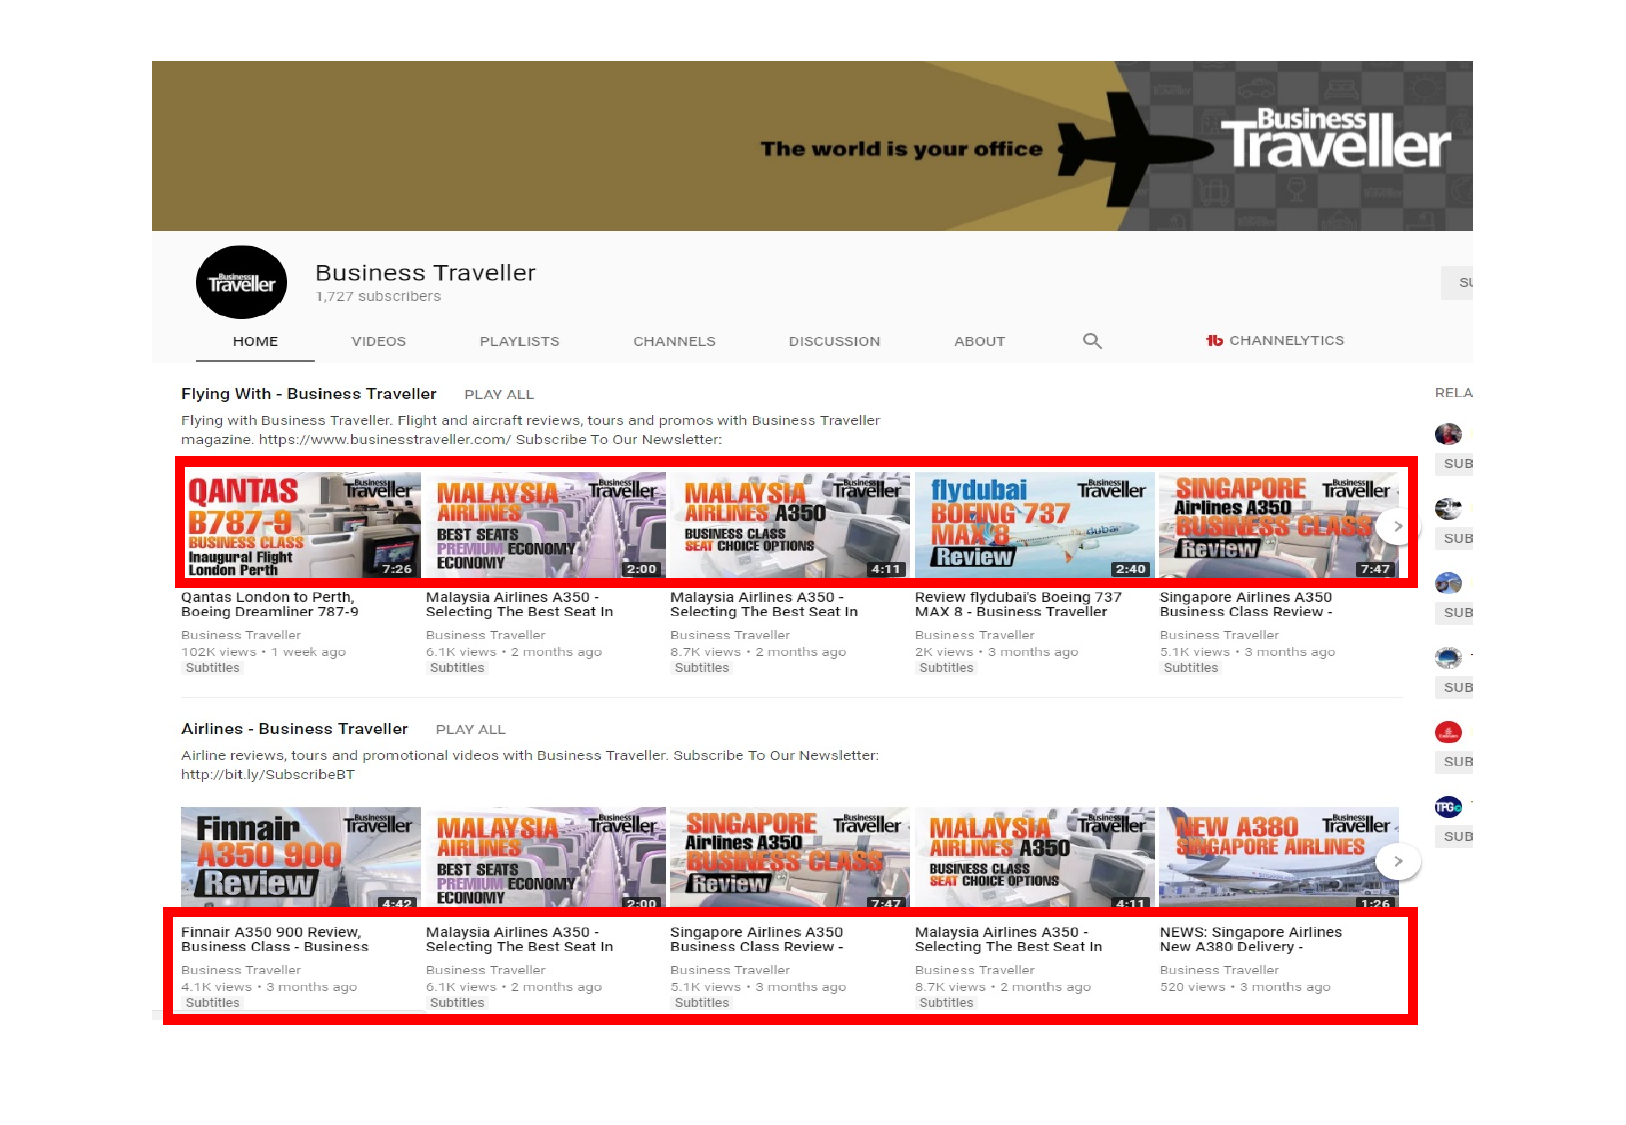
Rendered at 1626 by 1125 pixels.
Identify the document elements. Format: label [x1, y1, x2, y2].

picture [152, 61, 1473, 1020]
